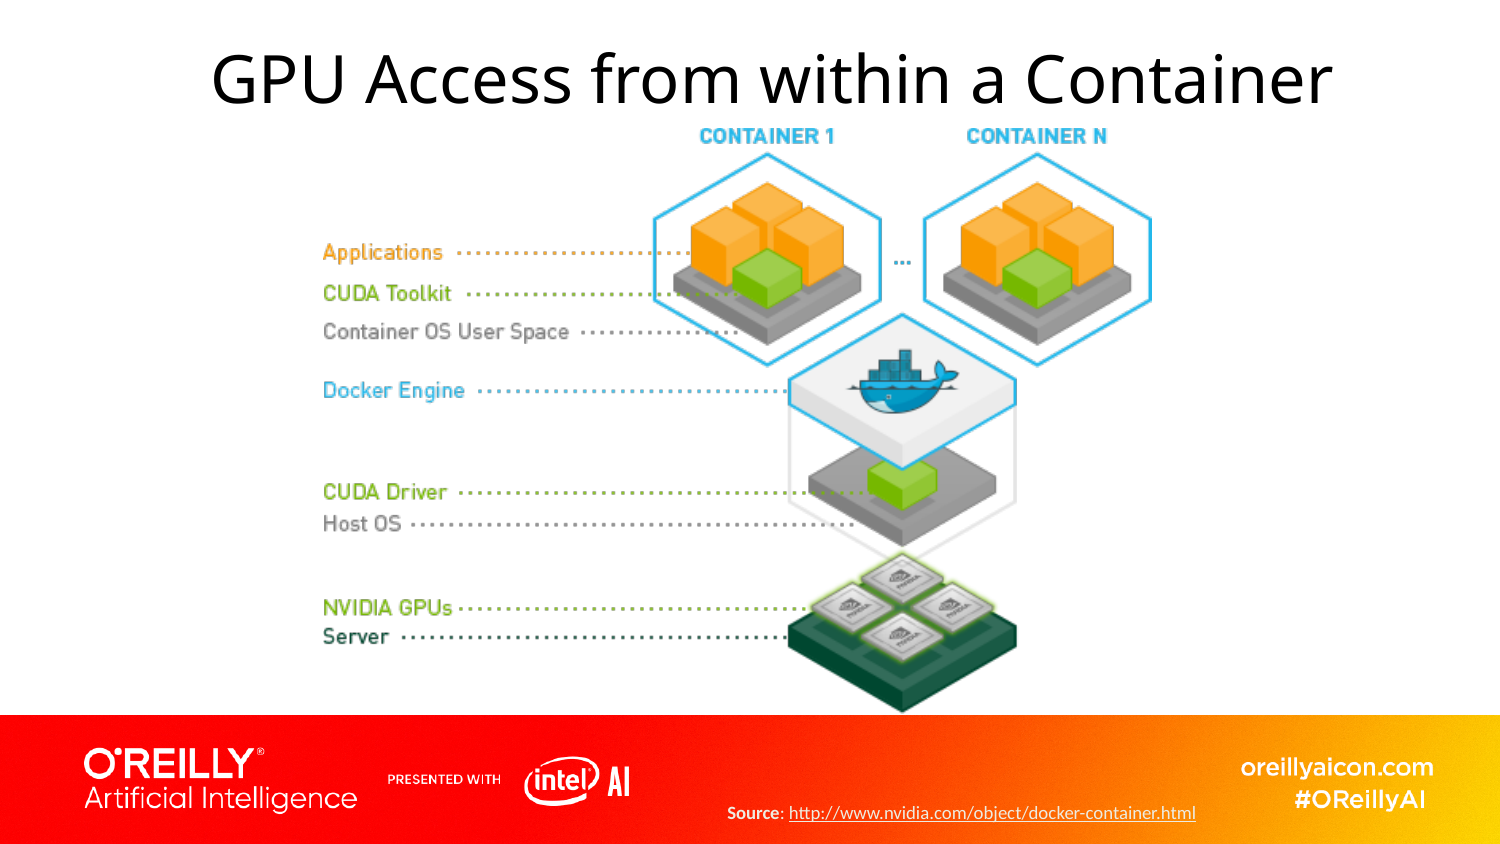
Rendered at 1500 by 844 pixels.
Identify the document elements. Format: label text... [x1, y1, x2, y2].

text_box Source: http://www.nvidia.com/object/docker-container.html [712, 793, 1229, 832]
title GPU Access from within a Container [75, 29, 1471, 170]
picture [0, 0, 1500, 844]
